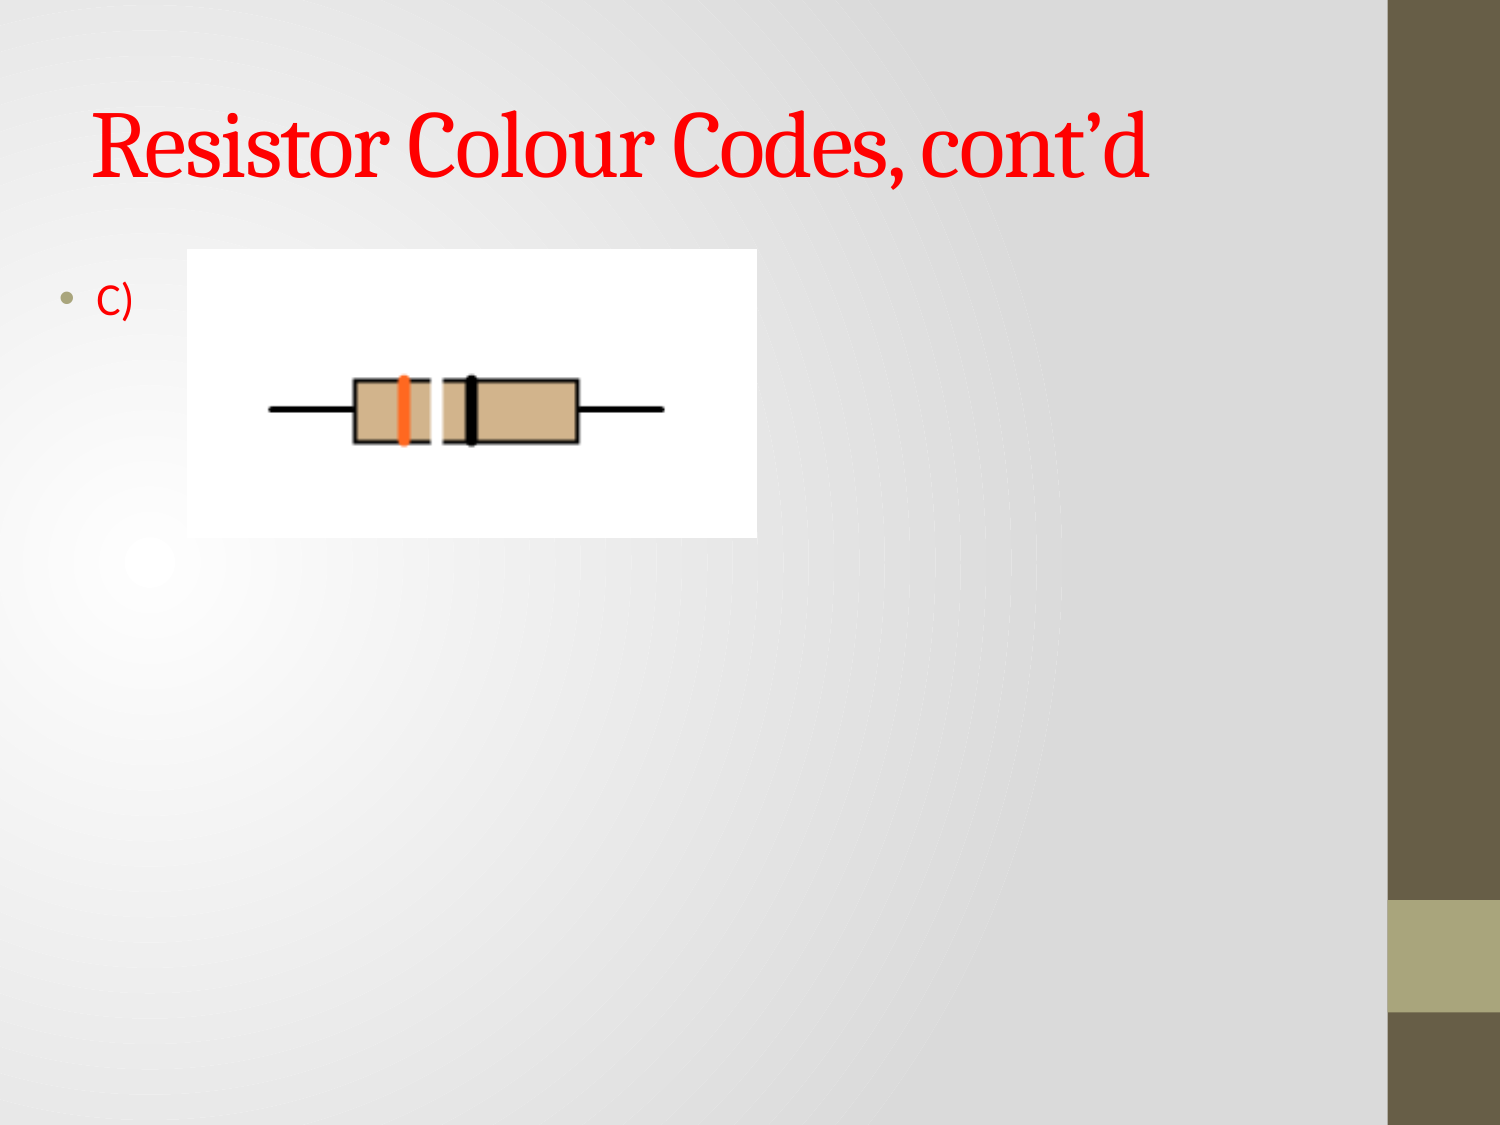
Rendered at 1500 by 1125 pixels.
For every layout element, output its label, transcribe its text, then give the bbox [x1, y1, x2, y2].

picture [187, 249, 757, 538]
list C) [24, 262, 1450, 1088]
title Resistor Colour Codes, cont’d [75, 45, 1325, 233]
